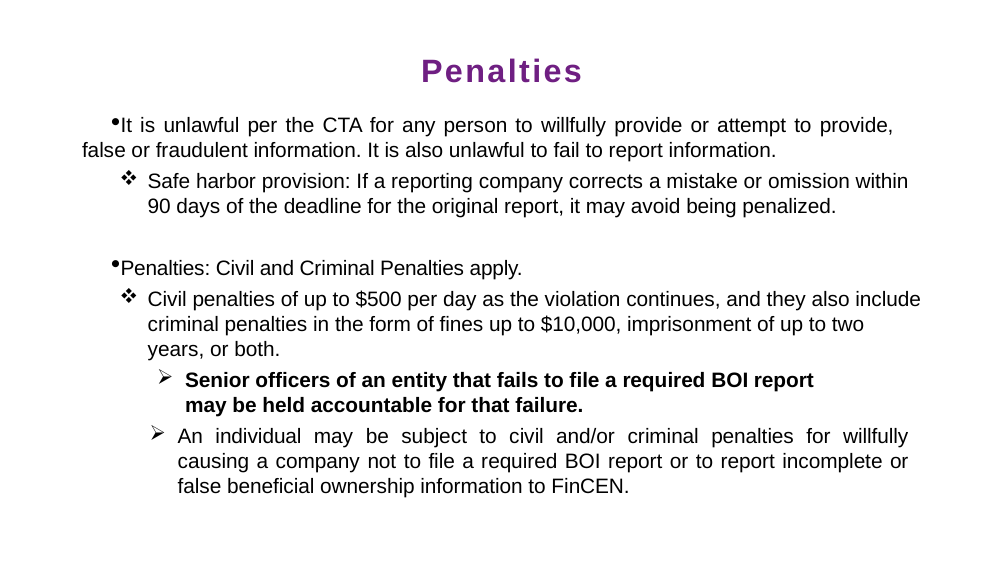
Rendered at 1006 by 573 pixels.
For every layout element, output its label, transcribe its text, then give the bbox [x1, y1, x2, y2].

list Penalties It is unlawful per the CTA for any person to willfully provide or attempt to provide, false or fraudulent information. It is also unlawful to fail to report information. Safe harbor provision: If a reporting company corrects a mistake or omission within 90 days of the deadline for the original report, it may avoid being penalized. Penalties: Civil and Criminal Penalties apply. Civil penalties of up to $500 per day as the violation continues, and they also include criminal penalties in the form of fines up to $10,000, imprisonment of up to two years, or both. Senior officers of an entity that fails to file a required BOI report may be held accountable for that failure. An individual may be subject to civil and/or criminal penalties for willfully causing a company not to file a required BOI report or to report incomplete or false beneficial ownership information to FinCEN. [7, 6, 999, 500]
